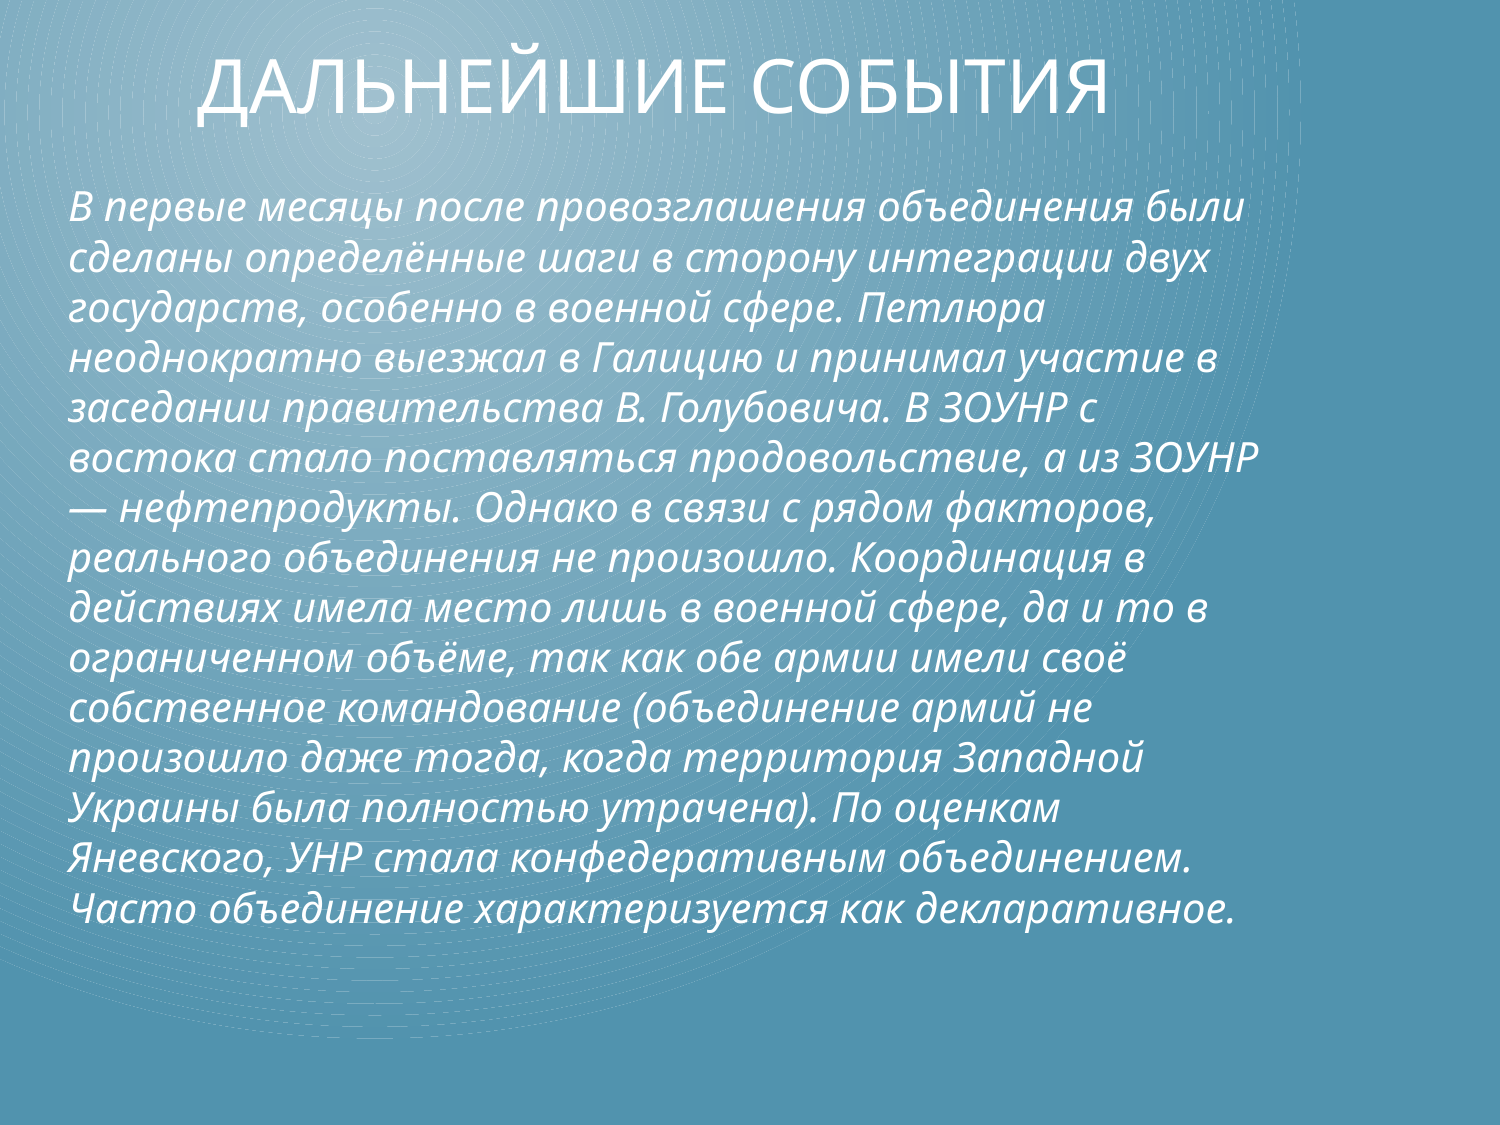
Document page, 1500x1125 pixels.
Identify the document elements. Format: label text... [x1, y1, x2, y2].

list В первые месяцы после провозглашения объединения были сделаны определённые шаги в сторону интеграции двух государств, особенно в военной сфере. Петлюра неоднократно выезжал в Галицию и принимал участие в заседании правительства В. Голубовича. В ЗОУНР с востока стало поставляться продовольствие, а из ЗОУНР — нефтепродукты. Однако в связи с рядом факторов, реального объединения не произошло. Координация в действиях имела место лишь в военной сфере, да и то в ограниченном объёме, так как обе армии имели своё собственное командование (объединение армий не произошло даже тогда, когда территория Западной Украины была полностью утрачена). По оценкам Яневского, УНР стала конфедеративным объединением. Часто объединение характеризуется как декларативное. [53, 172, 1278, 1012]
title Дальнейшие события [183, 30, 1376, 197]
